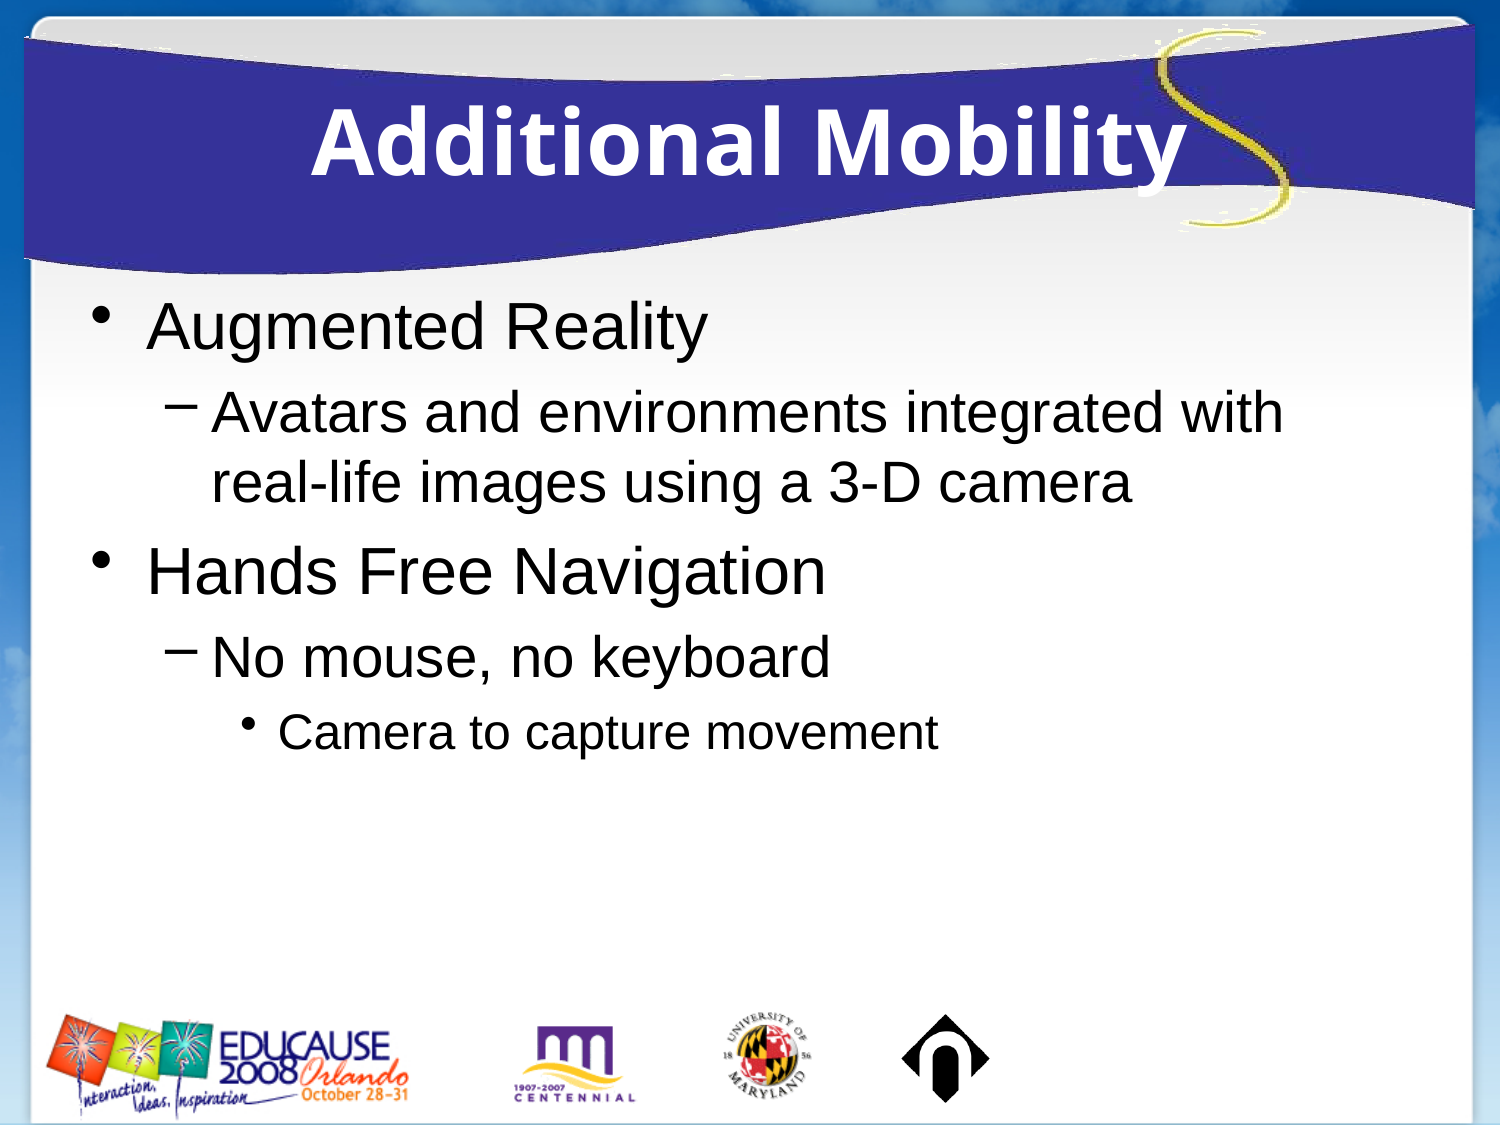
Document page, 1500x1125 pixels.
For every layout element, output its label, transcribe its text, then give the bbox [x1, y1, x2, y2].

picture [0, 0, 1500, 1125]
title Additional Mobility [74, 44, 1426, 233]
list Augmented Reality Avatars and environments integrated with real-life images using a 3-D camera Hands Free Navigation No mouse, no keyboard Camera to capture movement [74, 274, 1426, 1018]
